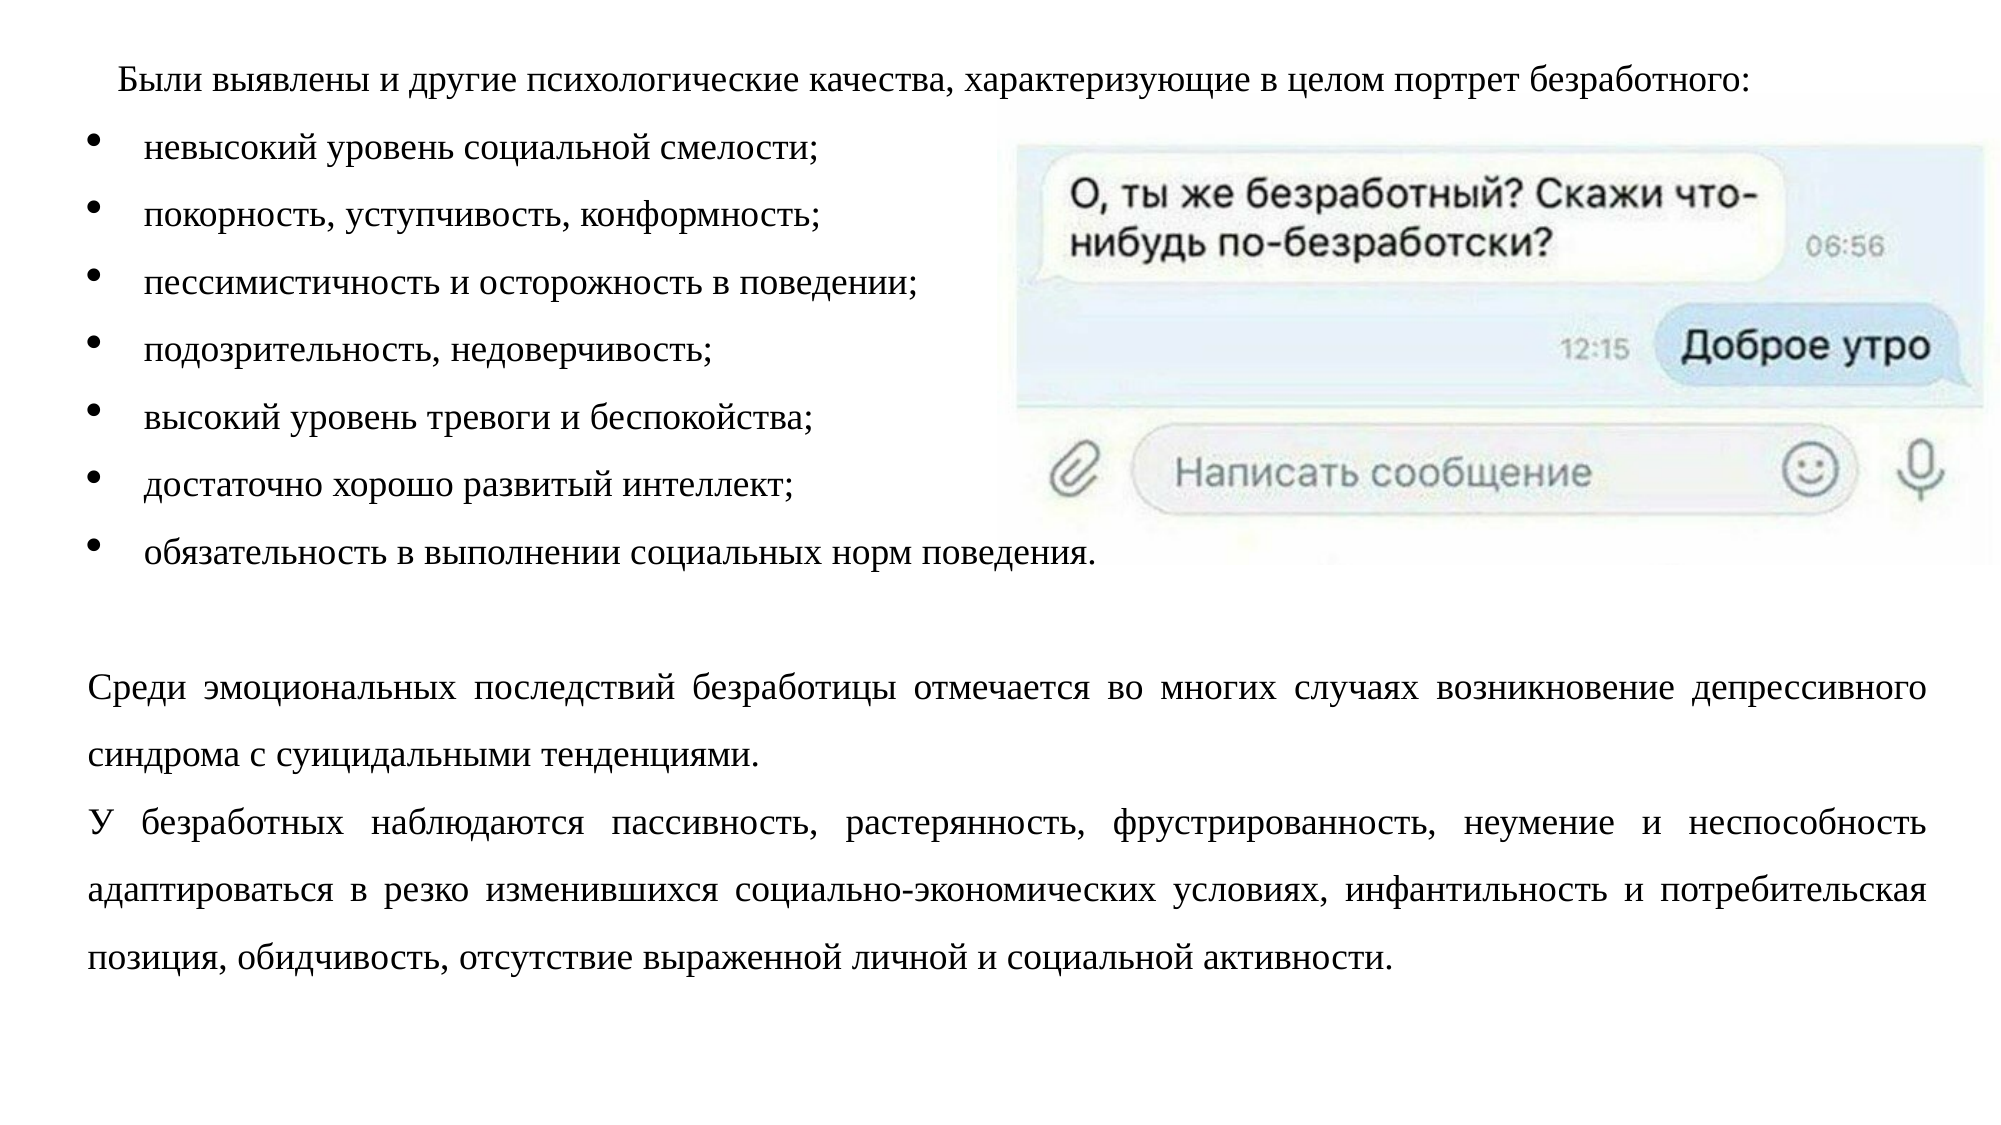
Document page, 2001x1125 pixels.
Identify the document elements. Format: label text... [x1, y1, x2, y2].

picture [997, 93, 2000, 565]
text_box Были выявлены и другие психологические качества, характеризующие в целом портрет безработного: невысокий уровень социальной смелости; покорность, уступчивость, конформность; пессимистичность и осторожность в поведении; подозрительность, недоверчивость; высокий уровень тревоги и беспокойства; достаточно хорошо развитый интеллект; обязательность в выполнении социальных норм поведения. Среди эмоциональных последствий безработицы отмечается во многих случаях возникновение депрессивного синдрома с суицидальными тенденциями. У безработных наблюдаются пассивность, растерянность, фрустрированность, неумение и неспособность адаптироваться в резко изменившихся социально-экономических условиях, инфантильность и потребительская позиция, обидчивость, отсутствие выраженной личной и социальной активности. [72, 24, 1944, 1120]
